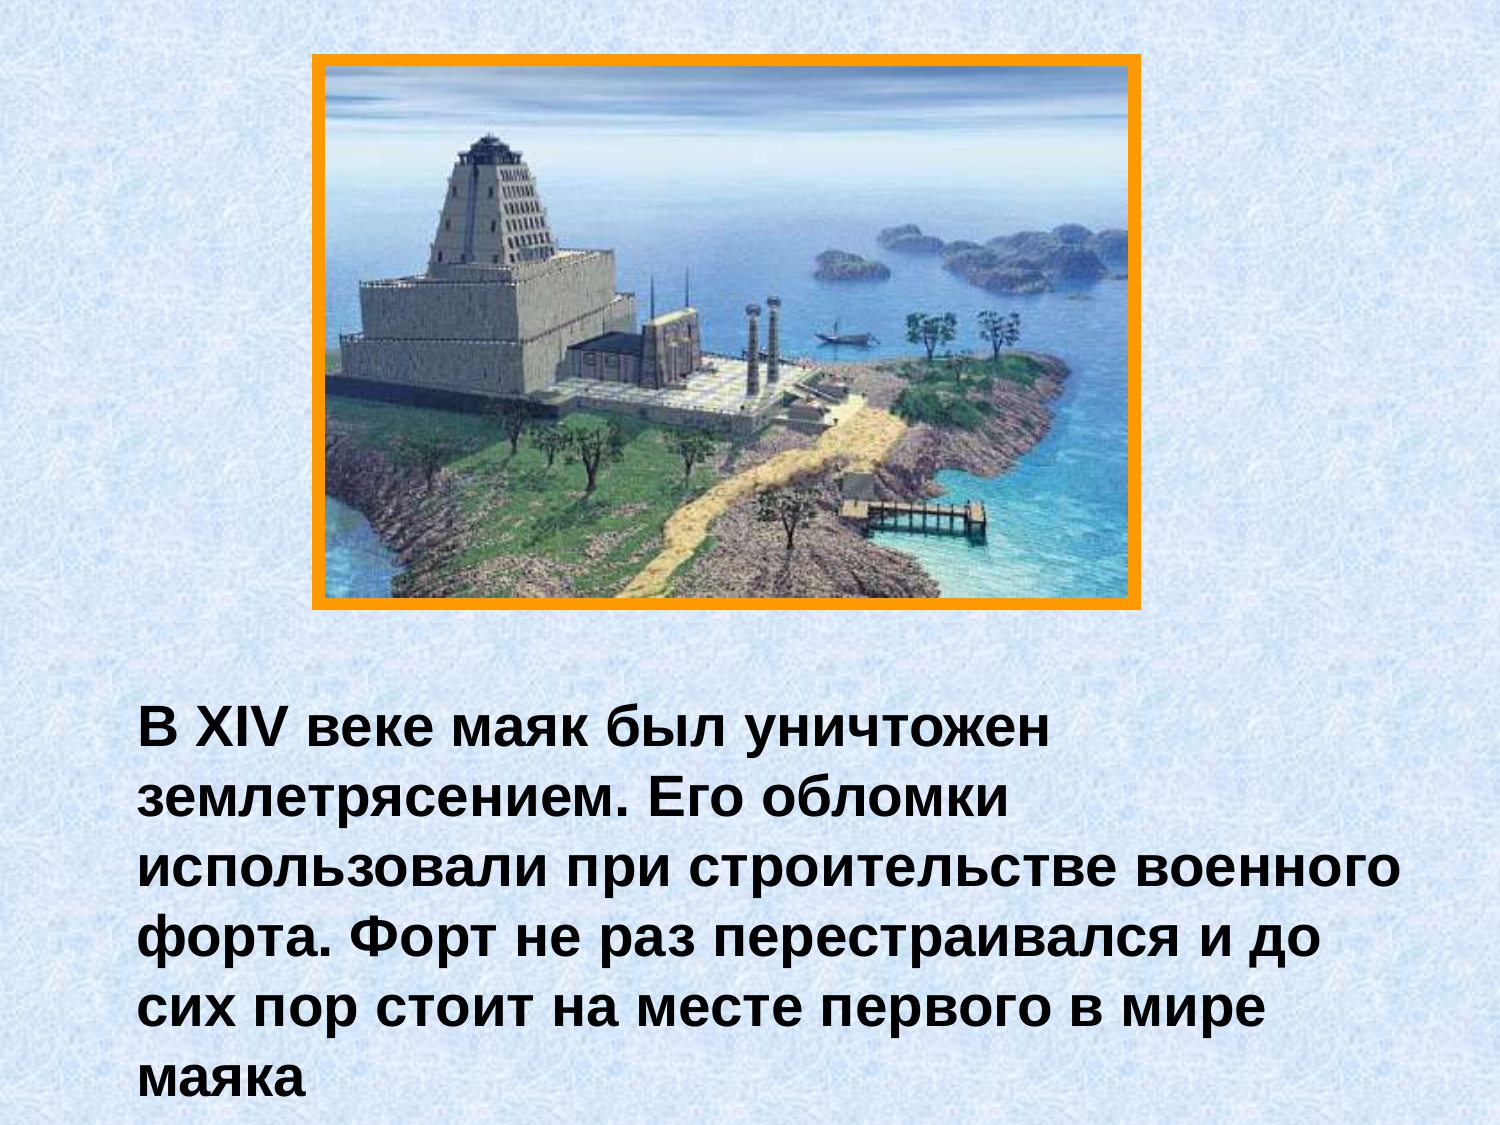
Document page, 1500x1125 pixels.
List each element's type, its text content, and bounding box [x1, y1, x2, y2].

list В XIV веке маяк был уничтожен землетрясением. Его обломки использовали при строительстве военного форта. Форт не раз перестраивался и до сих пор стоит на месте первого в мире маяка [64, 680, 1448, 1107]
picture [0, 0, 1500, 1125]
